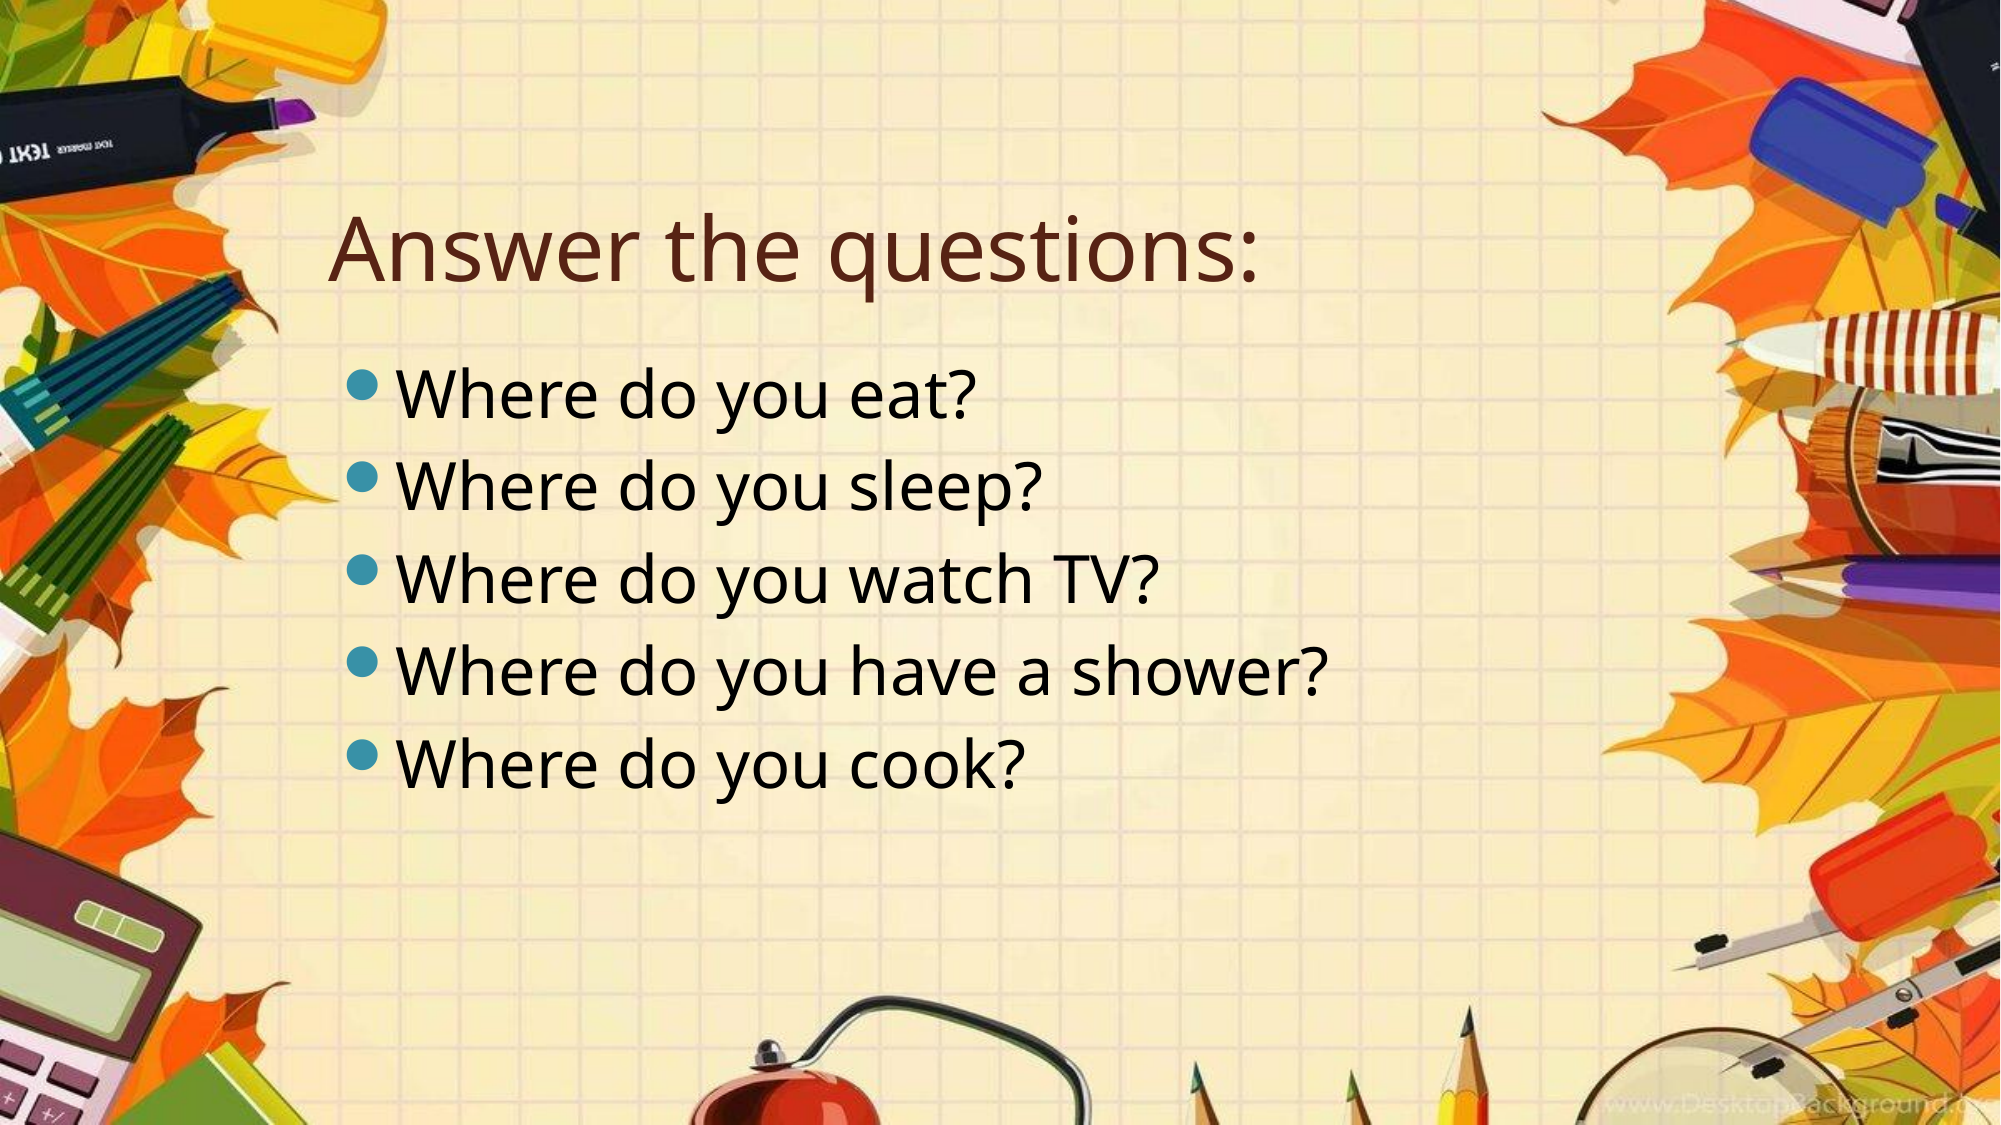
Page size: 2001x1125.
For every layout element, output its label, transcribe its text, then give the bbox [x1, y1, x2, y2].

list Where do you eat? Where do you sleep? Where do you watch TV? Where do you have a shower? Where do you cook? [313, 344, 1954, 1025]
picture [0, 0, 2001, 1125]
title Answer the questions: [313, 127, 1954, 344]
